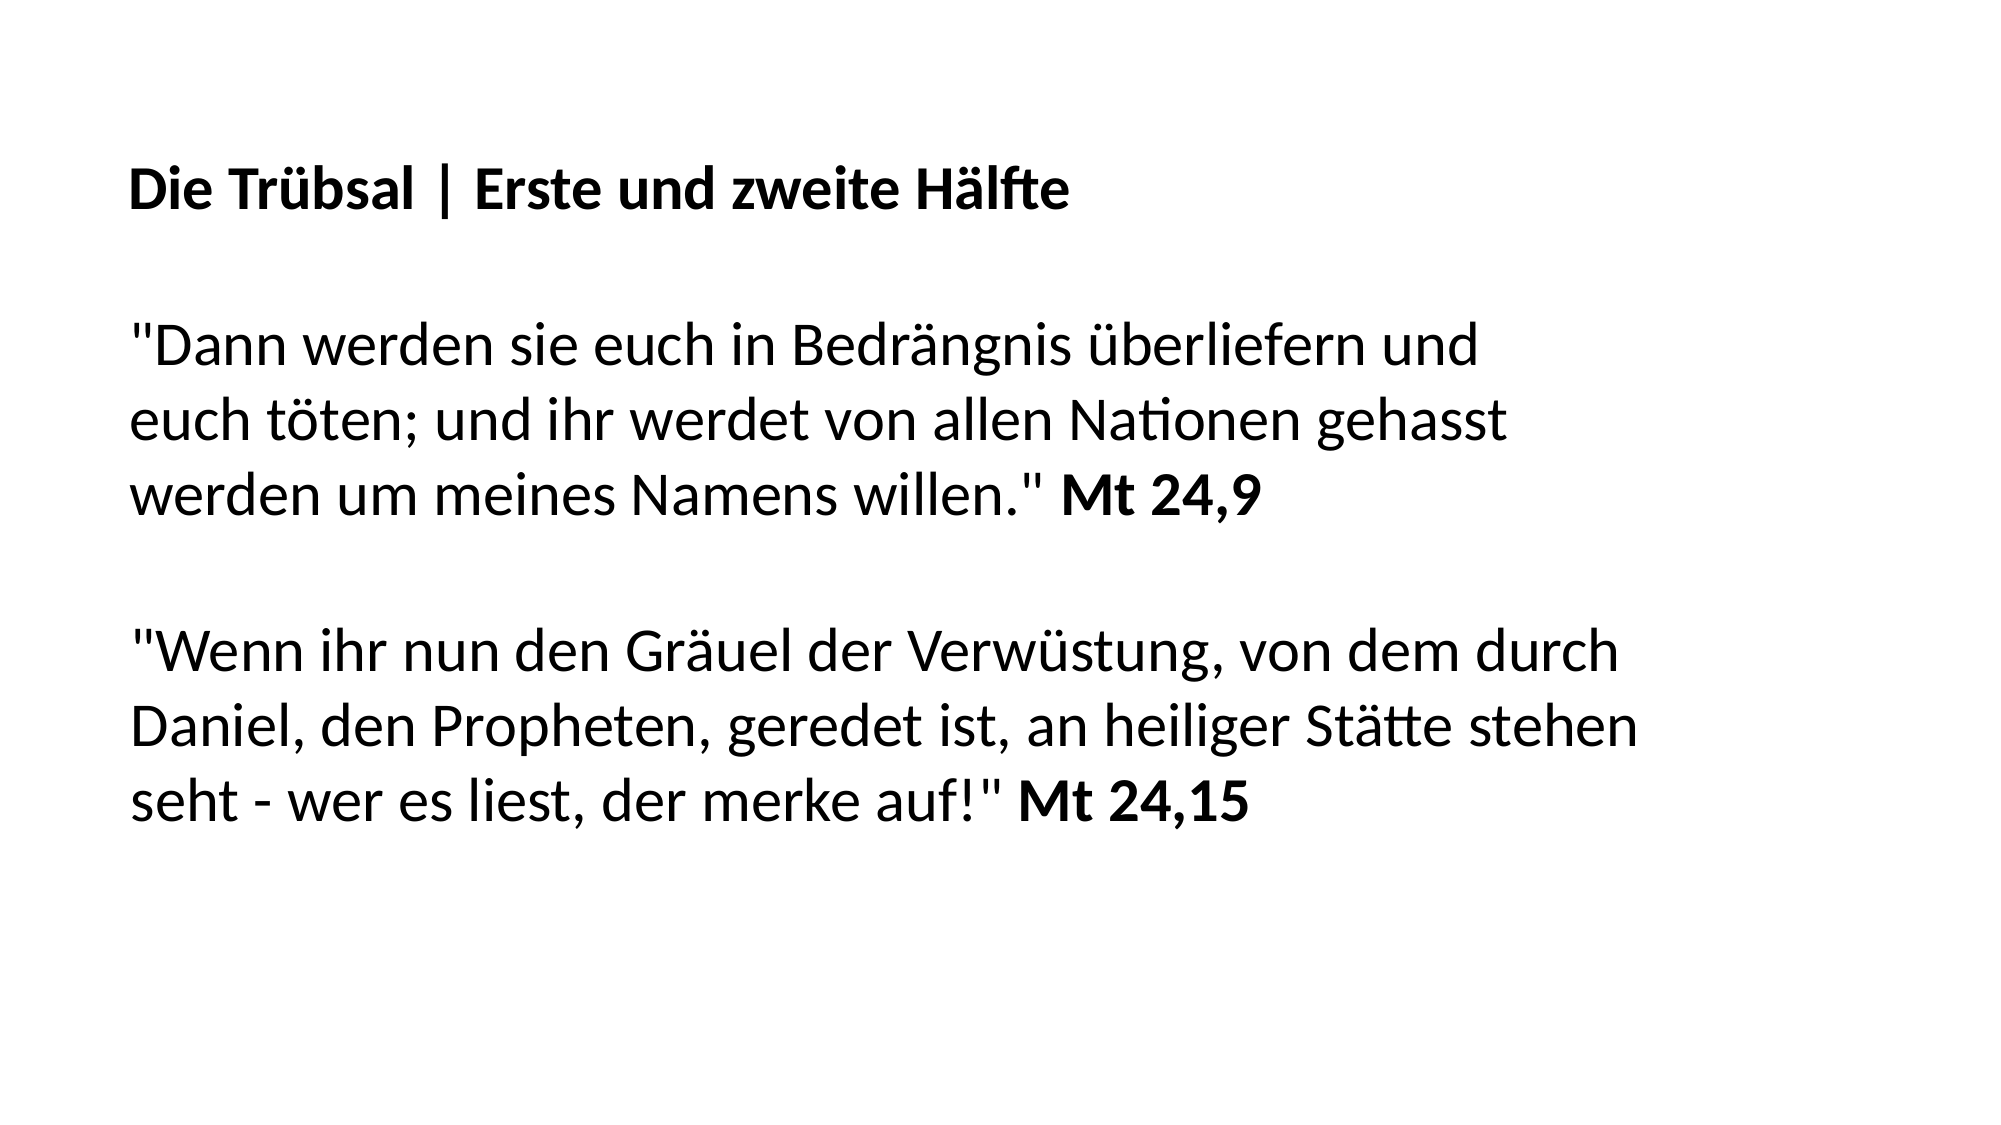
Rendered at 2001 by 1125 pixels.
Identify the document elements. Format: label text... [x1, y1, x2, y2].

text_box "Wenn ihr nun den Gräuel der Verwüstung, von dem durch Daniel, den Propheten, geredet ist, an heiliger Stätte stehen seht - wer es liest, der merke auf!" Mt 24,15 [116, 601, 1671, 841]
text_box Die Trübsal | Erste und zweite Hälfte [113, 139, 1088, 230]
text_box "Dann werden sie euch in Bedrängnis überliefern und euch töten; und ihr werdet von allen Nationen gehasst werden um meines Namens willen." Mt 24,9 [114, 295, 1539, 535]
